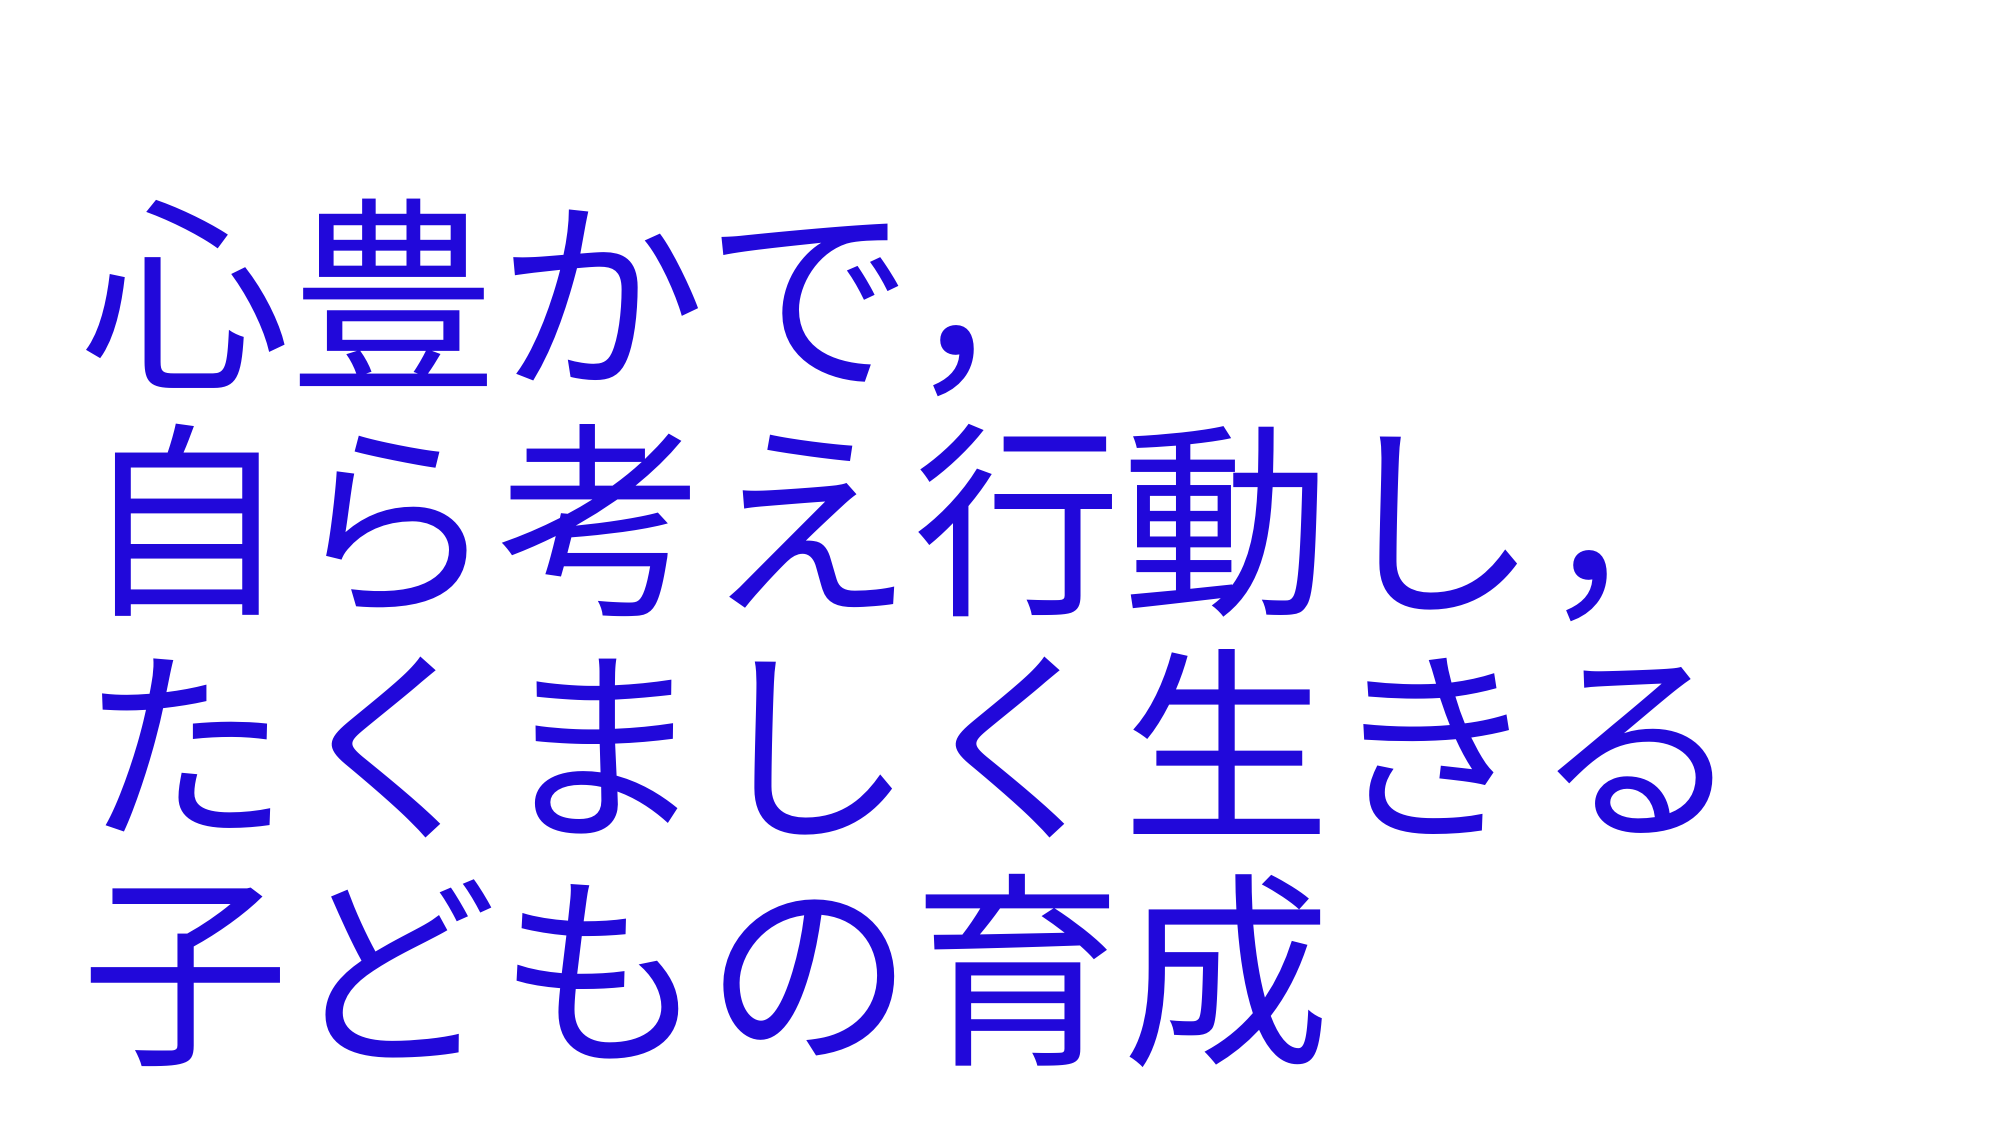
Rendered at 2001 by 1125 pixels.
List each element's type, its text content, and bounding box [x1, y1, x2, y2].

text_box 心豊かで， 自ら考え行動し，たくましく生きる子どもの育成 [65, 41, 1889, 1102]
